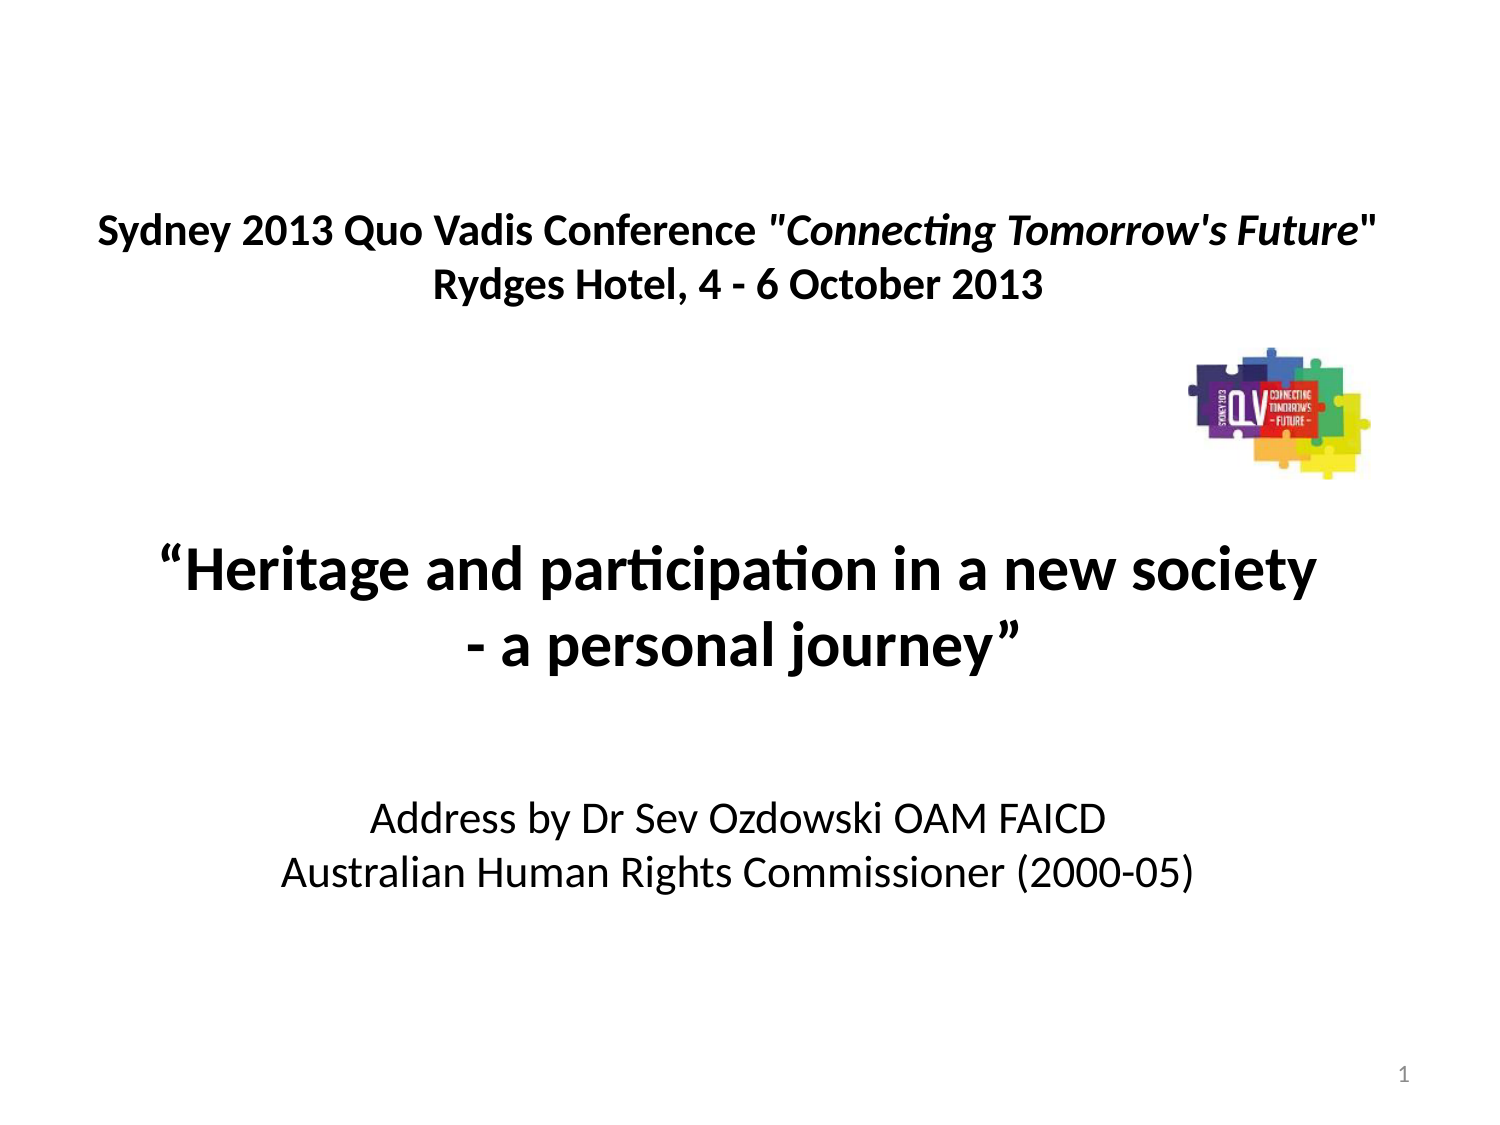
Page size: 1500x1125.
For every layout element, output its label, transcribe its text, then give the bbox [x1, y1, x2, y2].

slide_number 1 [1074, 1042, 1425, 1103]
title Sydney 2013 Quo Vadis Conference "Connecting Tomorrow's Future" Rydges Hotel, 4 - 6 October 2013 “Heritage and participation in a new society - a personal journey” Address by Dr Sev Ozdowski OAM FAICD Australian Human Rights Commissioner (2000-05) [29, 137, 1447, 905]
picture [1174, 325, 1424, 493]
